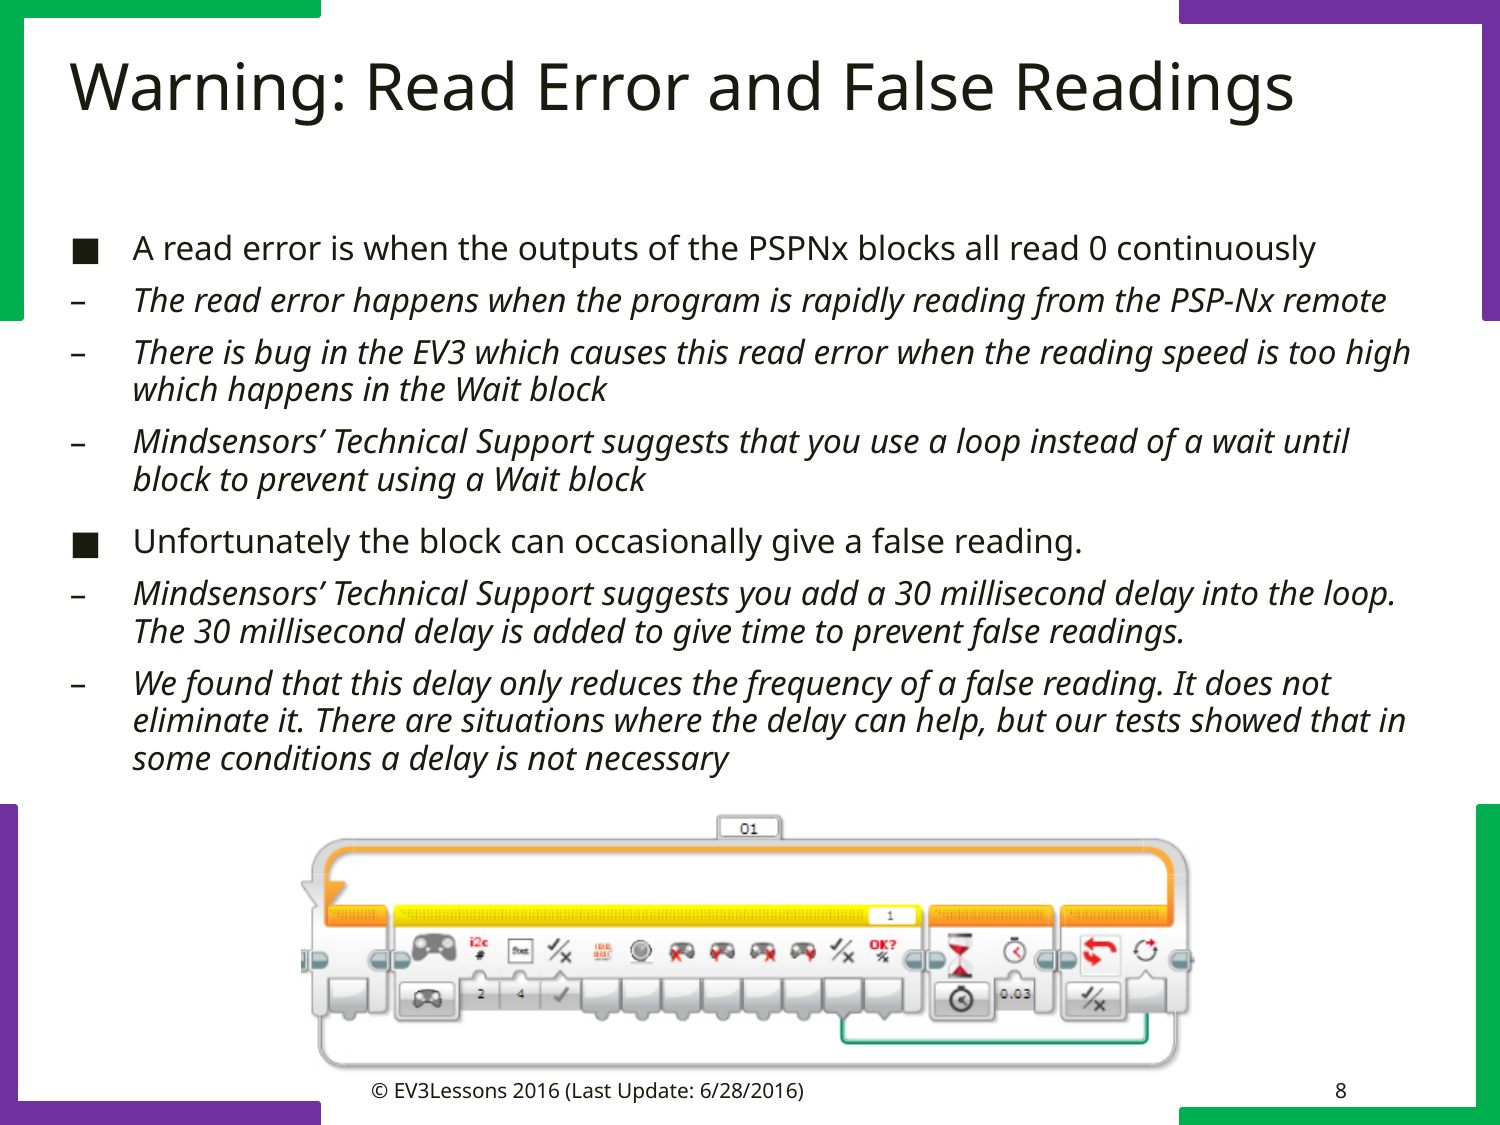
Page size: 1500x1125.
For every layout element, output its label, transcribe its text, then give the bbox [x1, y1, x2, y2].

footer © EV3Lessons 2016 (Last Update: 6/28/2016) [355, 1081, 1129, 1125]
slide_number 8 [1165, 1058, 1362, 1125]
picture [301, 796, 1195, 1081]
list A read error is when the outputs of the PSPNx blocks all read 0 continuously The read error happens when the program is rapidly reading from the PSP-Nx remote There is bug in the EV3 which causes this read error when the reading speed is too high which happens in the Wait block Mindsensors’ Technical Support suggests that you use a loop instead of a wait until block to prevent using a Wait block Unfortunately the block can occasionally give a false reading. Mindsensors’ Technical Support suggests you add a 30 millisecond delay into the loop. The 30 millisecond delay is added to give time to prevent false readings. We found that this delay only reduces the frequency of a false reading. It does not eliminate it. There are situations where the delay can help, but our tests showed that in some conditions a delay is not necessary [54, 222, 1442, 1024]
title Warning: Read Error and False Readings [54, 47, 1442, 185]
